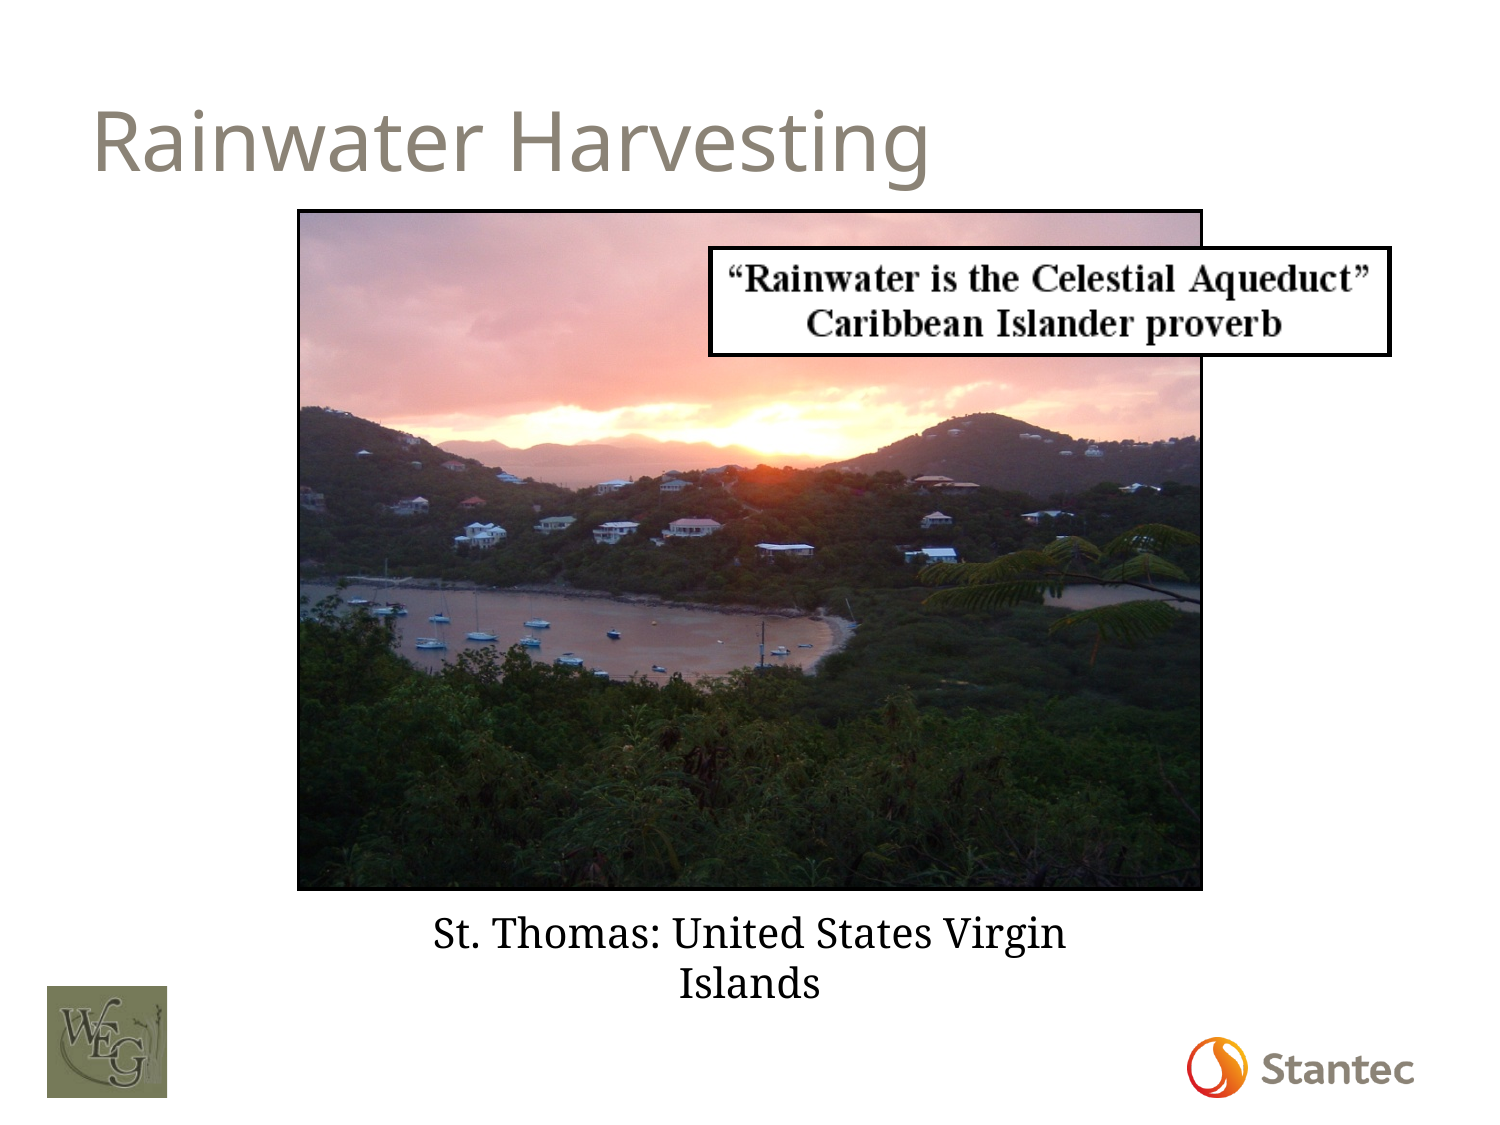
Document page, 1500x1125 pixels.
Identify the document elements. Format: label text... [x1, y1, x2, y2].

title Rainwater Harvesting [75, 80, 1425, 197]
picture [299, 212, 1388, 888]
text_box St. Thomas: United States Virgin Islands [350, 899, 1150, 1015]
picture [1187, 1037, 1414, 1098]
picture [47, 986, 168, 1098]
